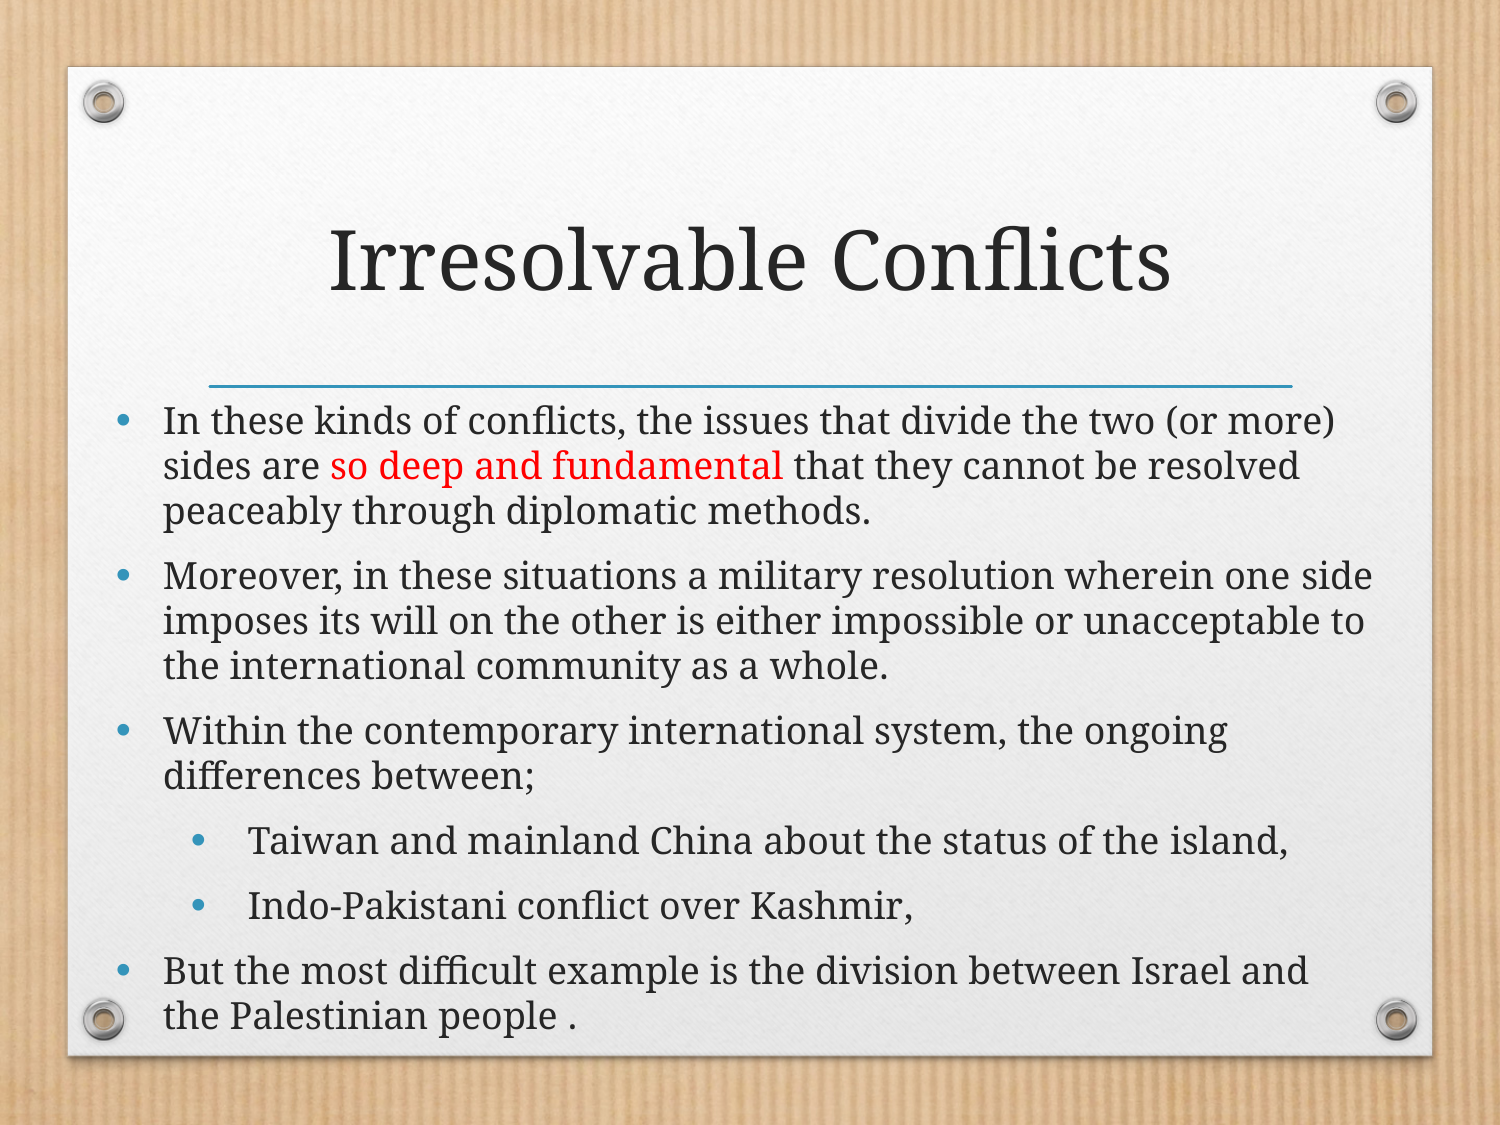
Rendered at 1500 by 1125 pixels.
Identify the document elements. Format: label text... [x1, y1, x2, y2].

title Irresolvable Conflicts [193, 150, 1309, 365]
list In these kinds of conflicts, the issues that divide the two (or more) sides are so deep and fundamental that they cannot be resolved peaceably through diplomatic methods. Moreover, in these situations a military resolution wherein one side imposes its will on the other is either impossible or unacceptable to the international community as a whole. Within the contemporary international system, the ongoing differences between; Taiwan and mainland China about the status of the island, Indo-Pakistani conflict over Kashmir, But the most difficult example is the division between Israel and the Palestinian people . [100, 389, 1392, 955]
picture [0, 0, 1500, 1125]
